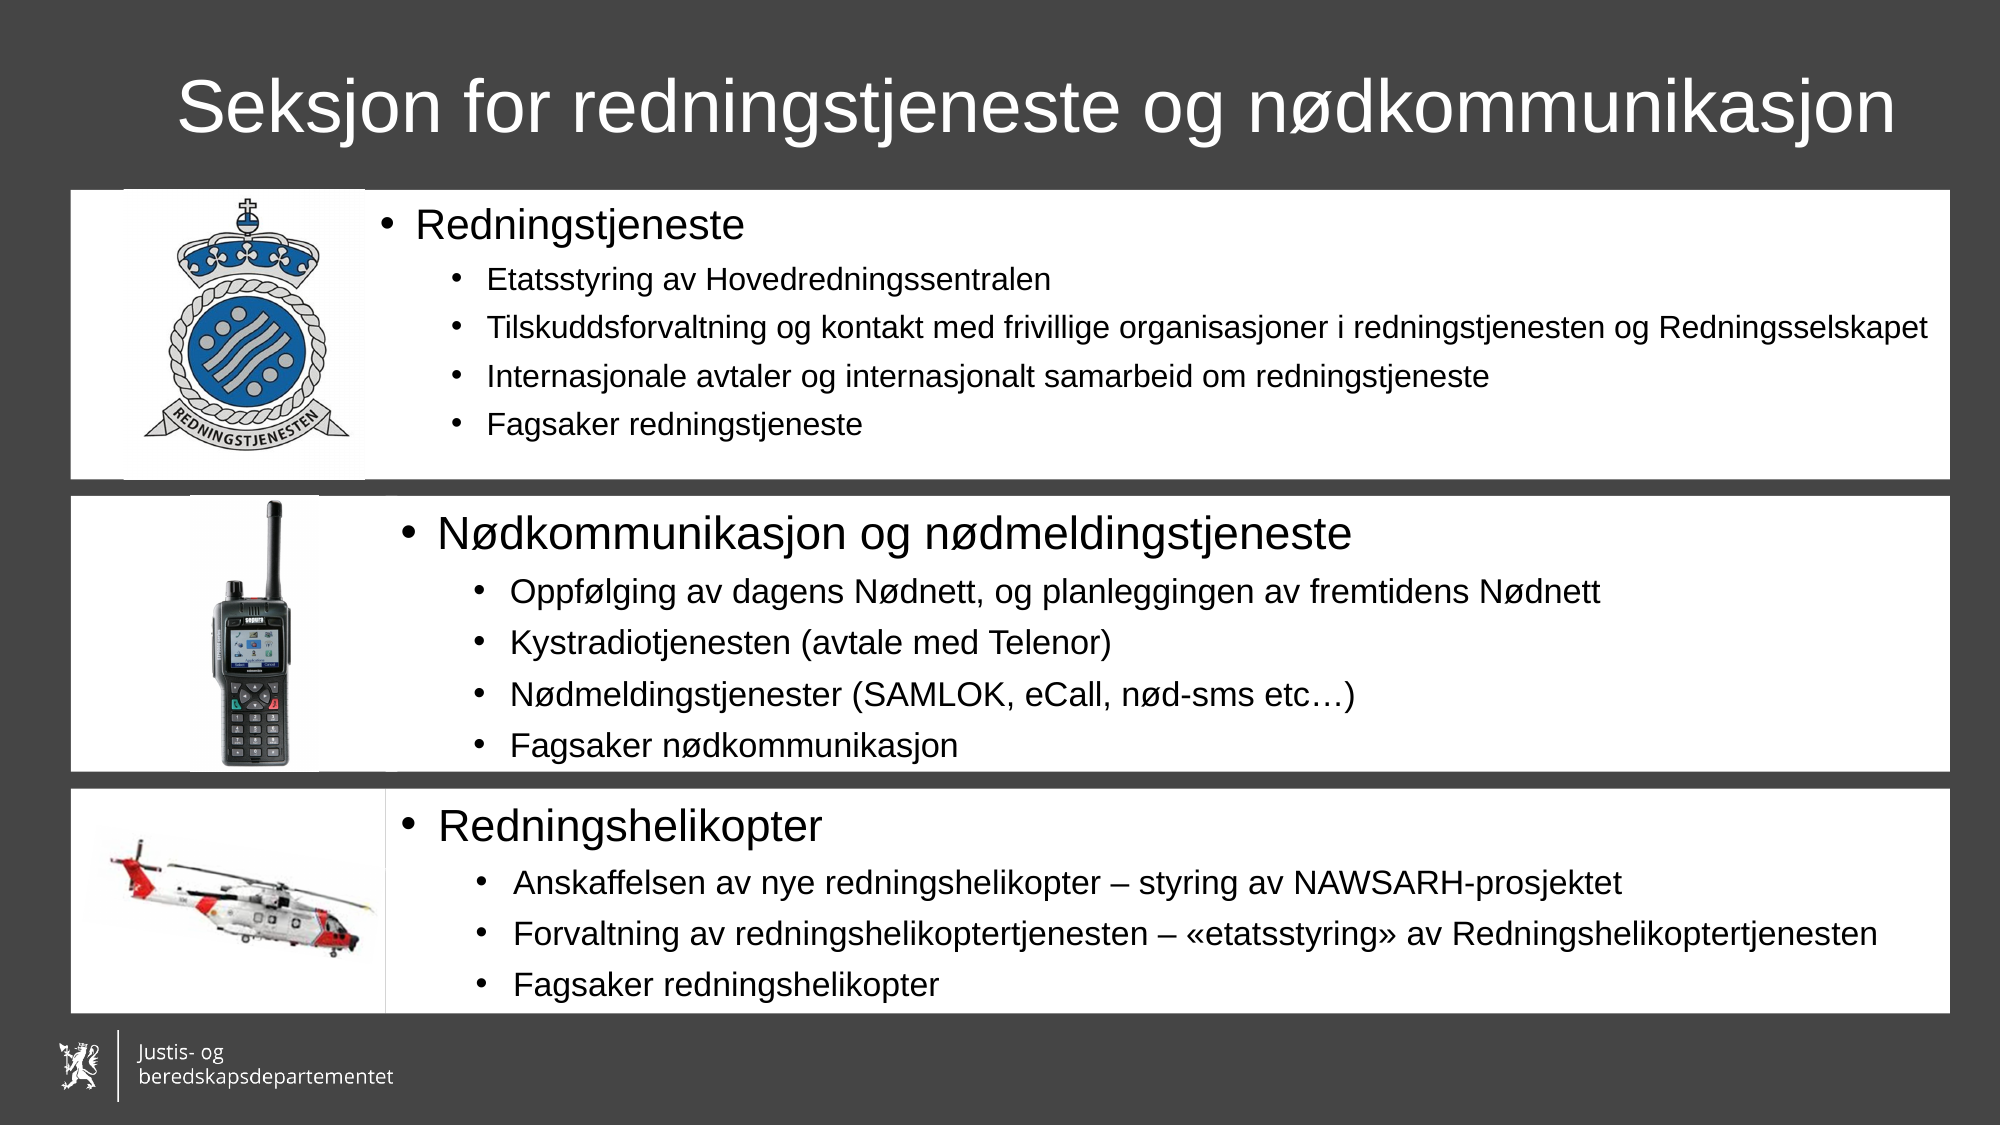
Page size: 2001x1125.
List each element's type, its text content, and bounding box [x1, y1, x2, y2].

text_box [70, 495, 1950, 772]
title Seksjon for redningstjeneste og nødkommunikasjon [160, 52, 1950, 154]
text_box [70, 788, 1950, 1014]
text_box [70, 189, 1950, 480]
picture [59, 1030, 393, 1102]
